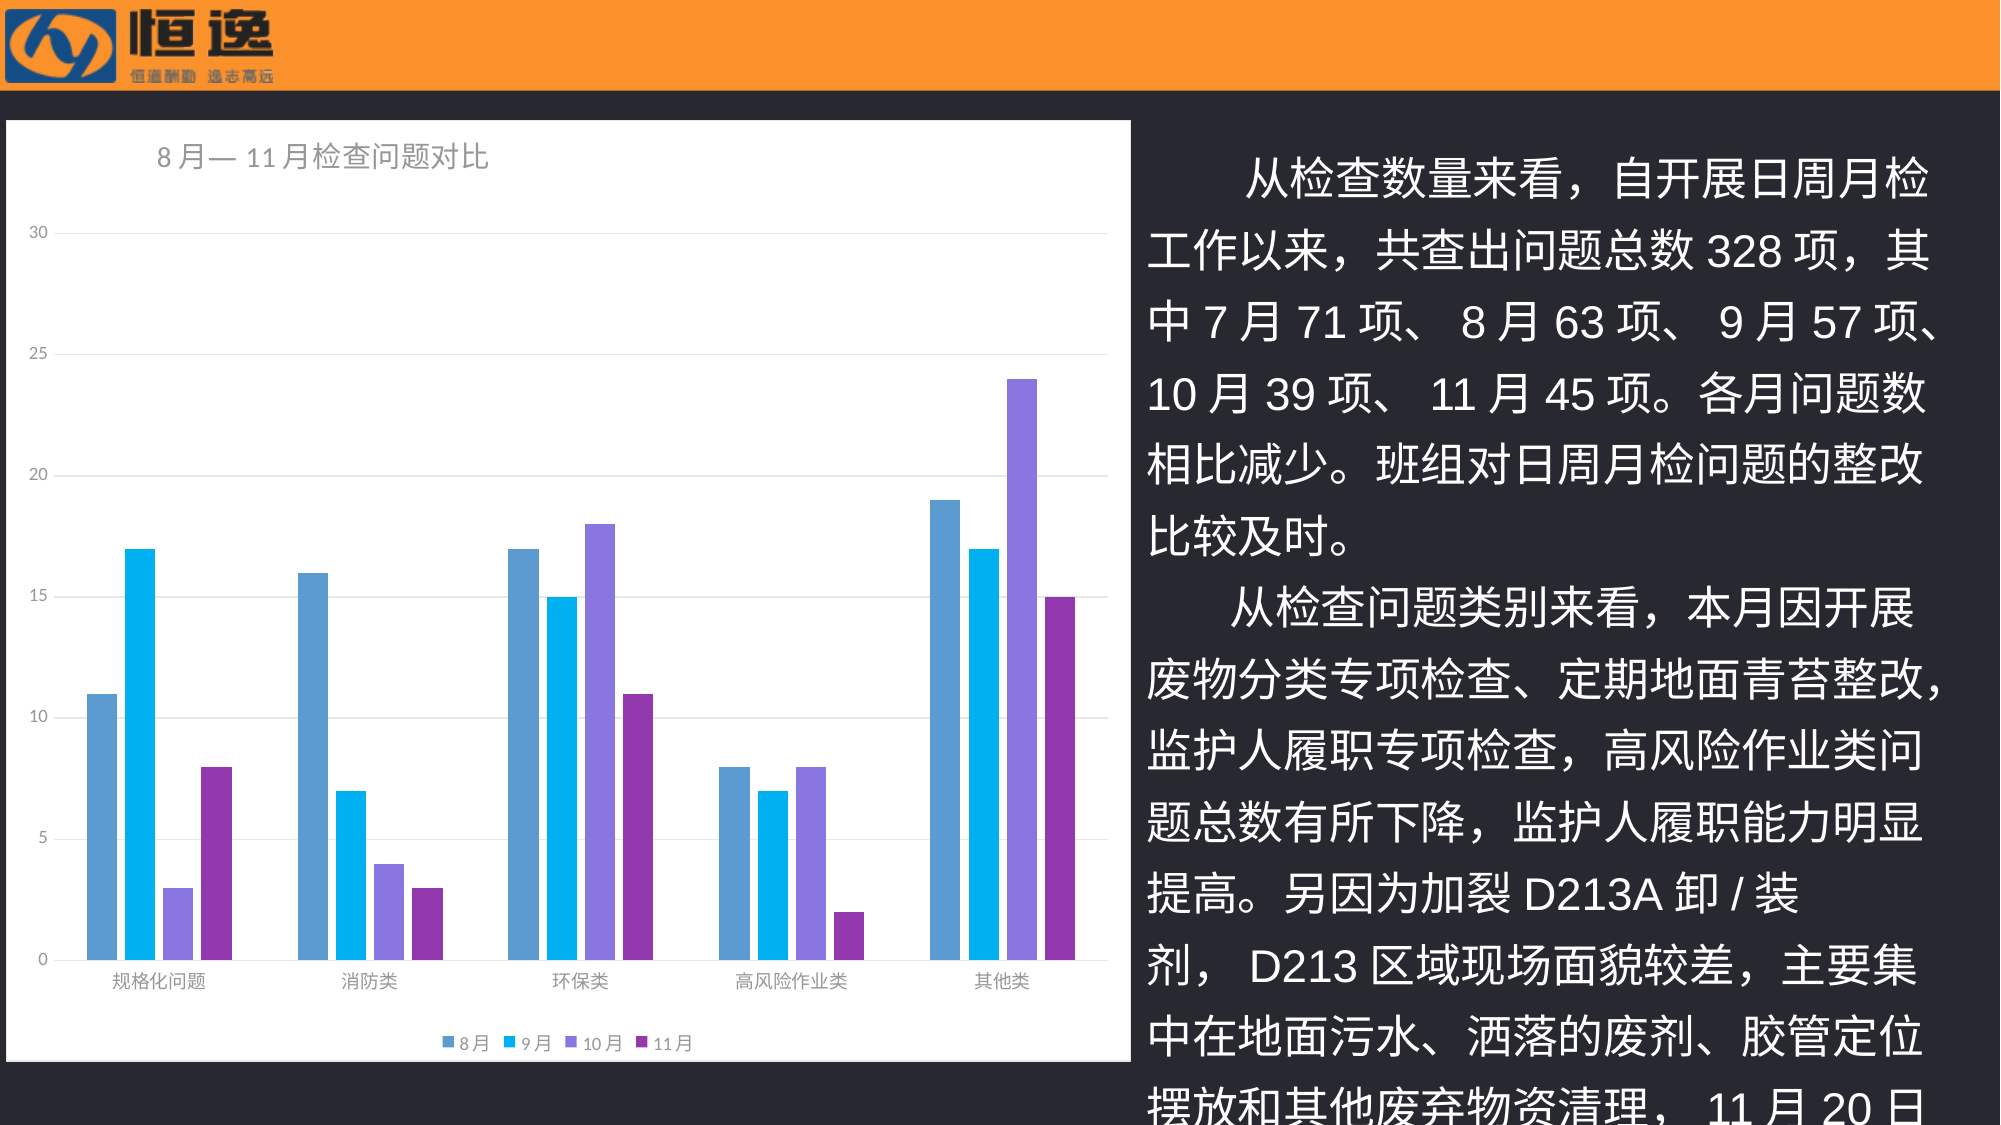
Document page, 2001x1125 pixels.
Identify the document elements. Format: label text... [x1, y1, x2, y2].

text_box 从检查数量来看，自开展日周月检工作以来，共查出问题总数328项，其中7月71项、8月63项、9月57项、10月39项、11月45项。各月问题数相比减少。班组对日周月检问题的整改比较及时。 从检查问题类别来看，本月因开展废物分类专项检查、定期地面青苔整改，监护人履职专项检查，高风险作业类问题总数有所下降，监护人履职能力明显提高。另因为加裂D213A卸/装剂，D213区域现场面貌较差，主要集中在地面污水、洒落的废剂、胶管定位摆放和其他废弃物资清理，11月20日前已经整改完成。 [1131, 119, 1958, 1125]
chart [5, 119, 1132, 1062]
text_box [0, 0, 2000, 92]
picture [5, 9, 277, 83]
text_box [0, 92, 2000, 1125]
